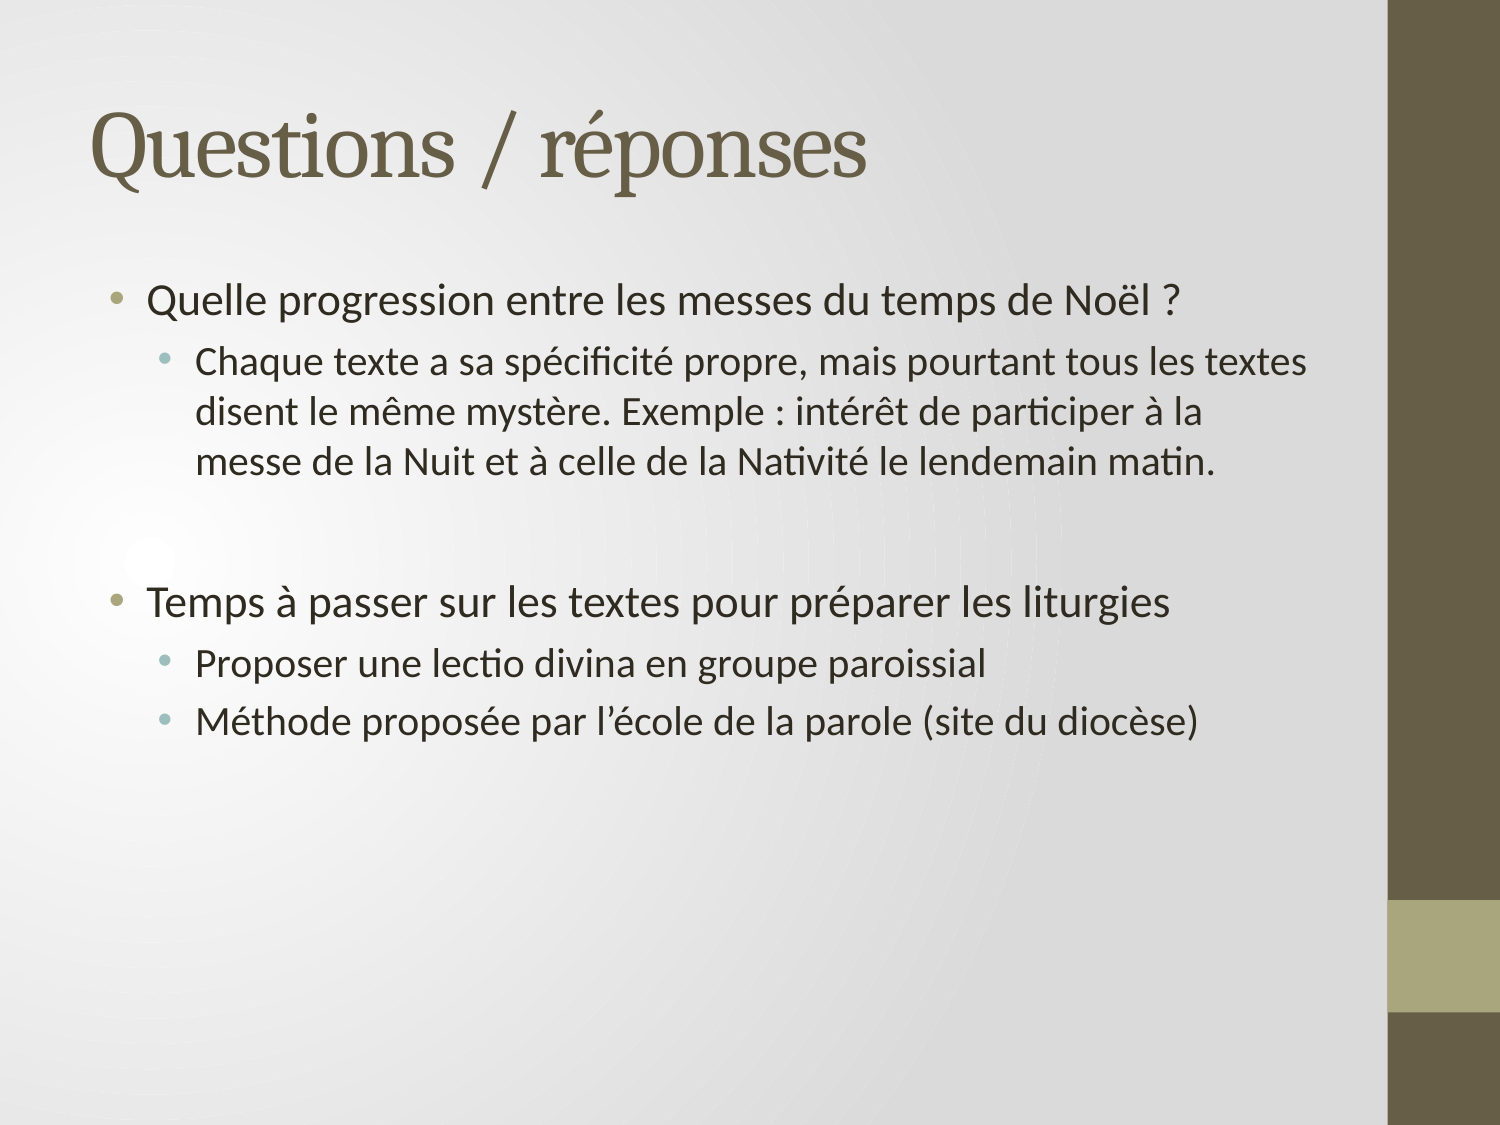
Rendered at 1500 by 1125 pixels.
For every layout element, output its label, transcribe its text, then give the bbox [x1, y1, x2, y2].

list Quelle progression entre les messes du temps de Noël ? Chaque texte a sa spécificité propre, mais pourtant tous les textes disent le même mystère. Exemple : intérêt de participer à la messe de la Nuit et à celle de la Nativité le lendemain matin. Temps à passer sur les textes pour préparer les liturgies Proposer une lectio divina en groupe paroissial Méthode proposée par l’école de la parole (site du diocèse) [75, 262, 1325, 1050]
title Questions / réponses [75, 45, 1325, 233]
